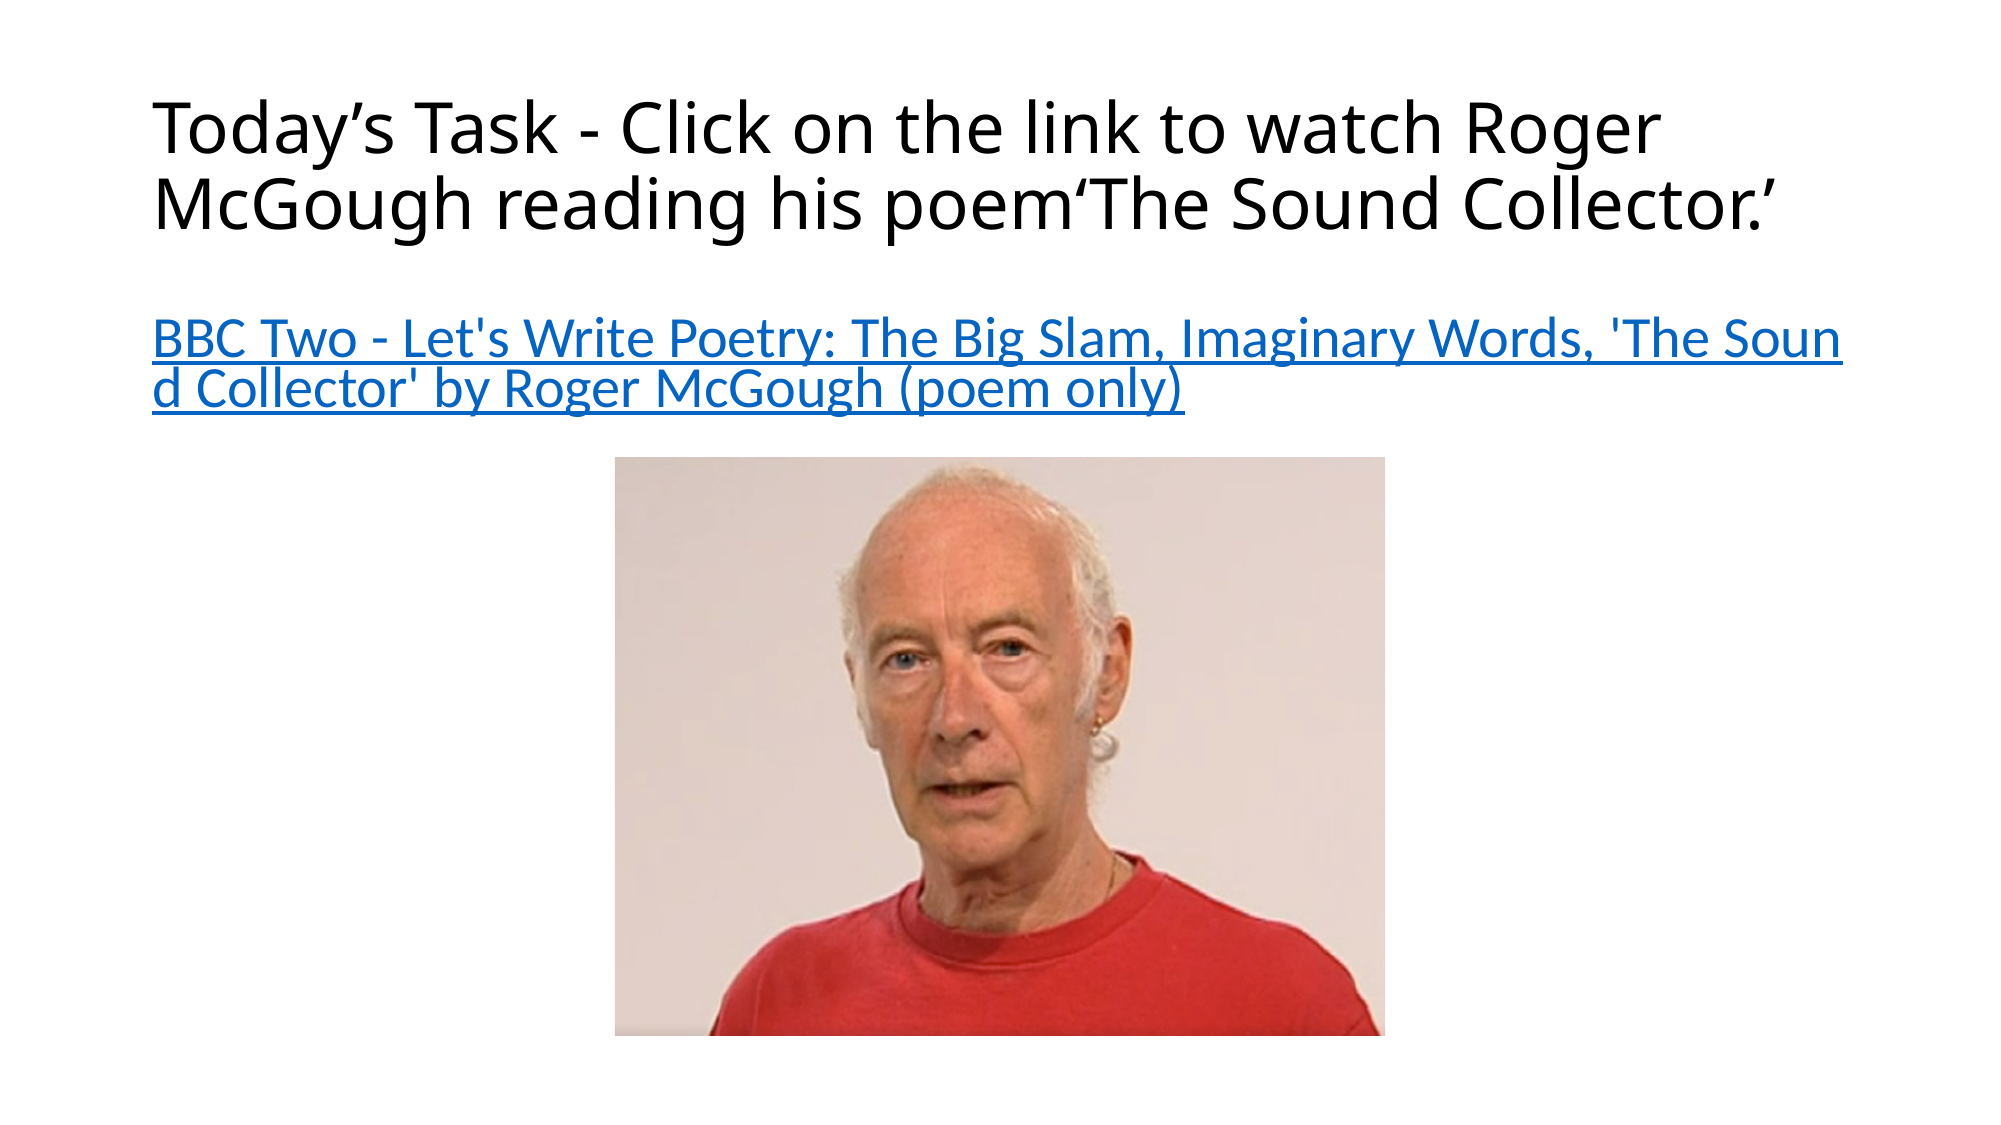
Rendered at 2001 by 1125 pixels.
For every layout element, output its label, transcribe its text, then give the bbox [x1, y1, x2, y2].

title Today’s Task - Click on the link to watch Roger McGough reading his poem‘The Sound Collector.’ [137, 59, 1863, 278]
list BBC Two - Let's Write Poetry: The Big Slam, Imaginary Words, 'The Sound Collector' by Roger McGough (poem only) [137, 299, 1863, 1014]
picture [614, 457, 1386, 1036]
